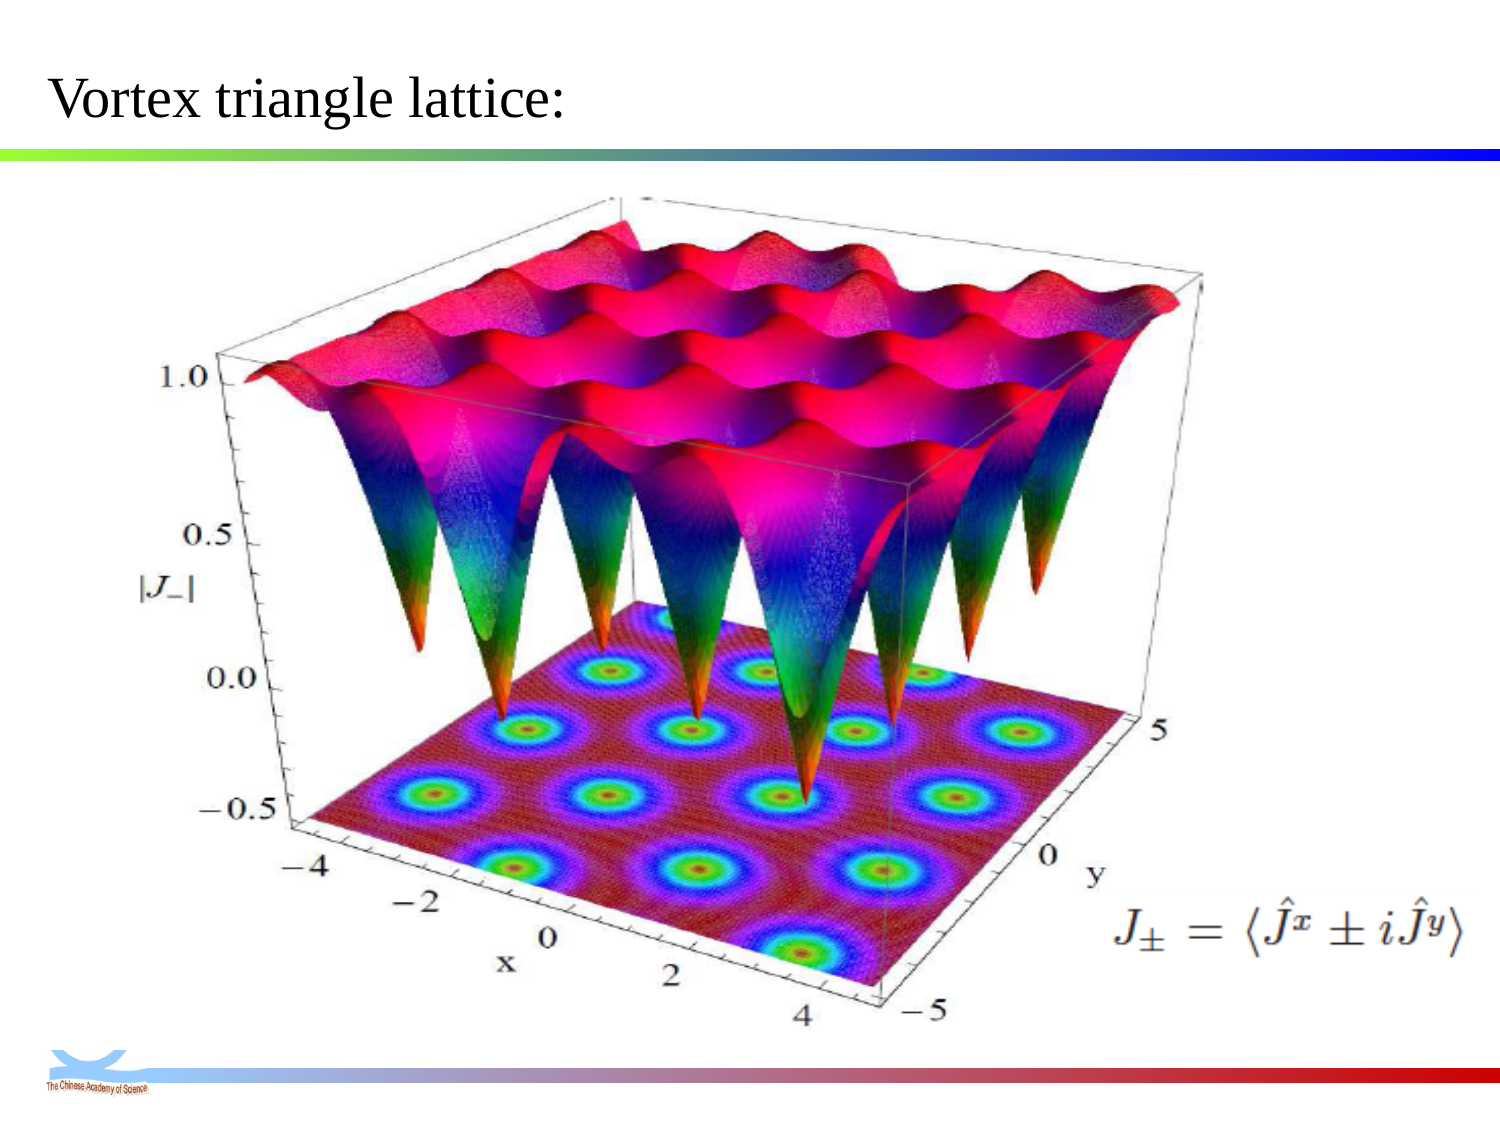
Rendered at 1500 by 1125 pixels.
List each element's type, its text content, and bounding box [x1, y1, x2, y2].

picture [17, 172, 1474, 1102]
text_box Vortex triangle lattice: [32, 51, 583, 137]
